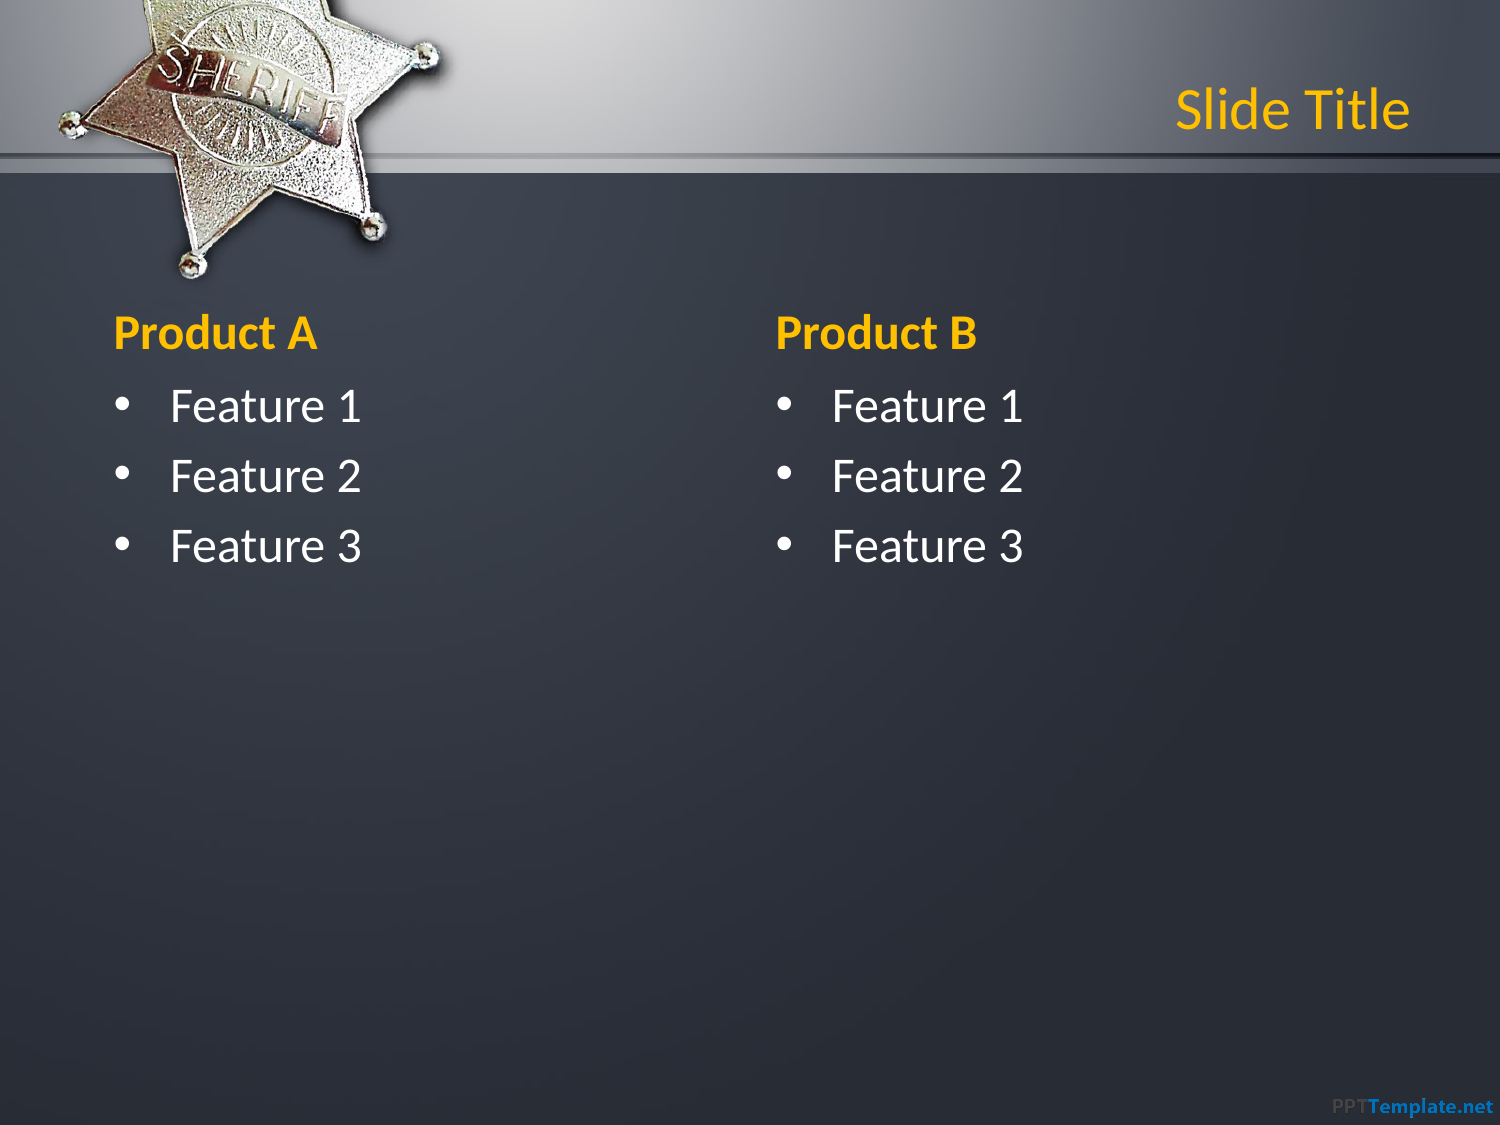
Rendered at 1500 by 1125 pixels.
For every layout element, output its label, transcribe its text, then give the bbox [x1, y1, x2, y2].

list Product B [760, 261, 1424, 365]
picture [0, 0, 1500, 1125]
list Product A [98, 261, 760, 365]
list Feature 1 Feature 2 Feature 3 [760, 365, 1424, 989]
title Slide Title [98, 61, 1427, 149]
list Feature 1 Feature 2 Feature 3 [98, 365, 760, 989]
